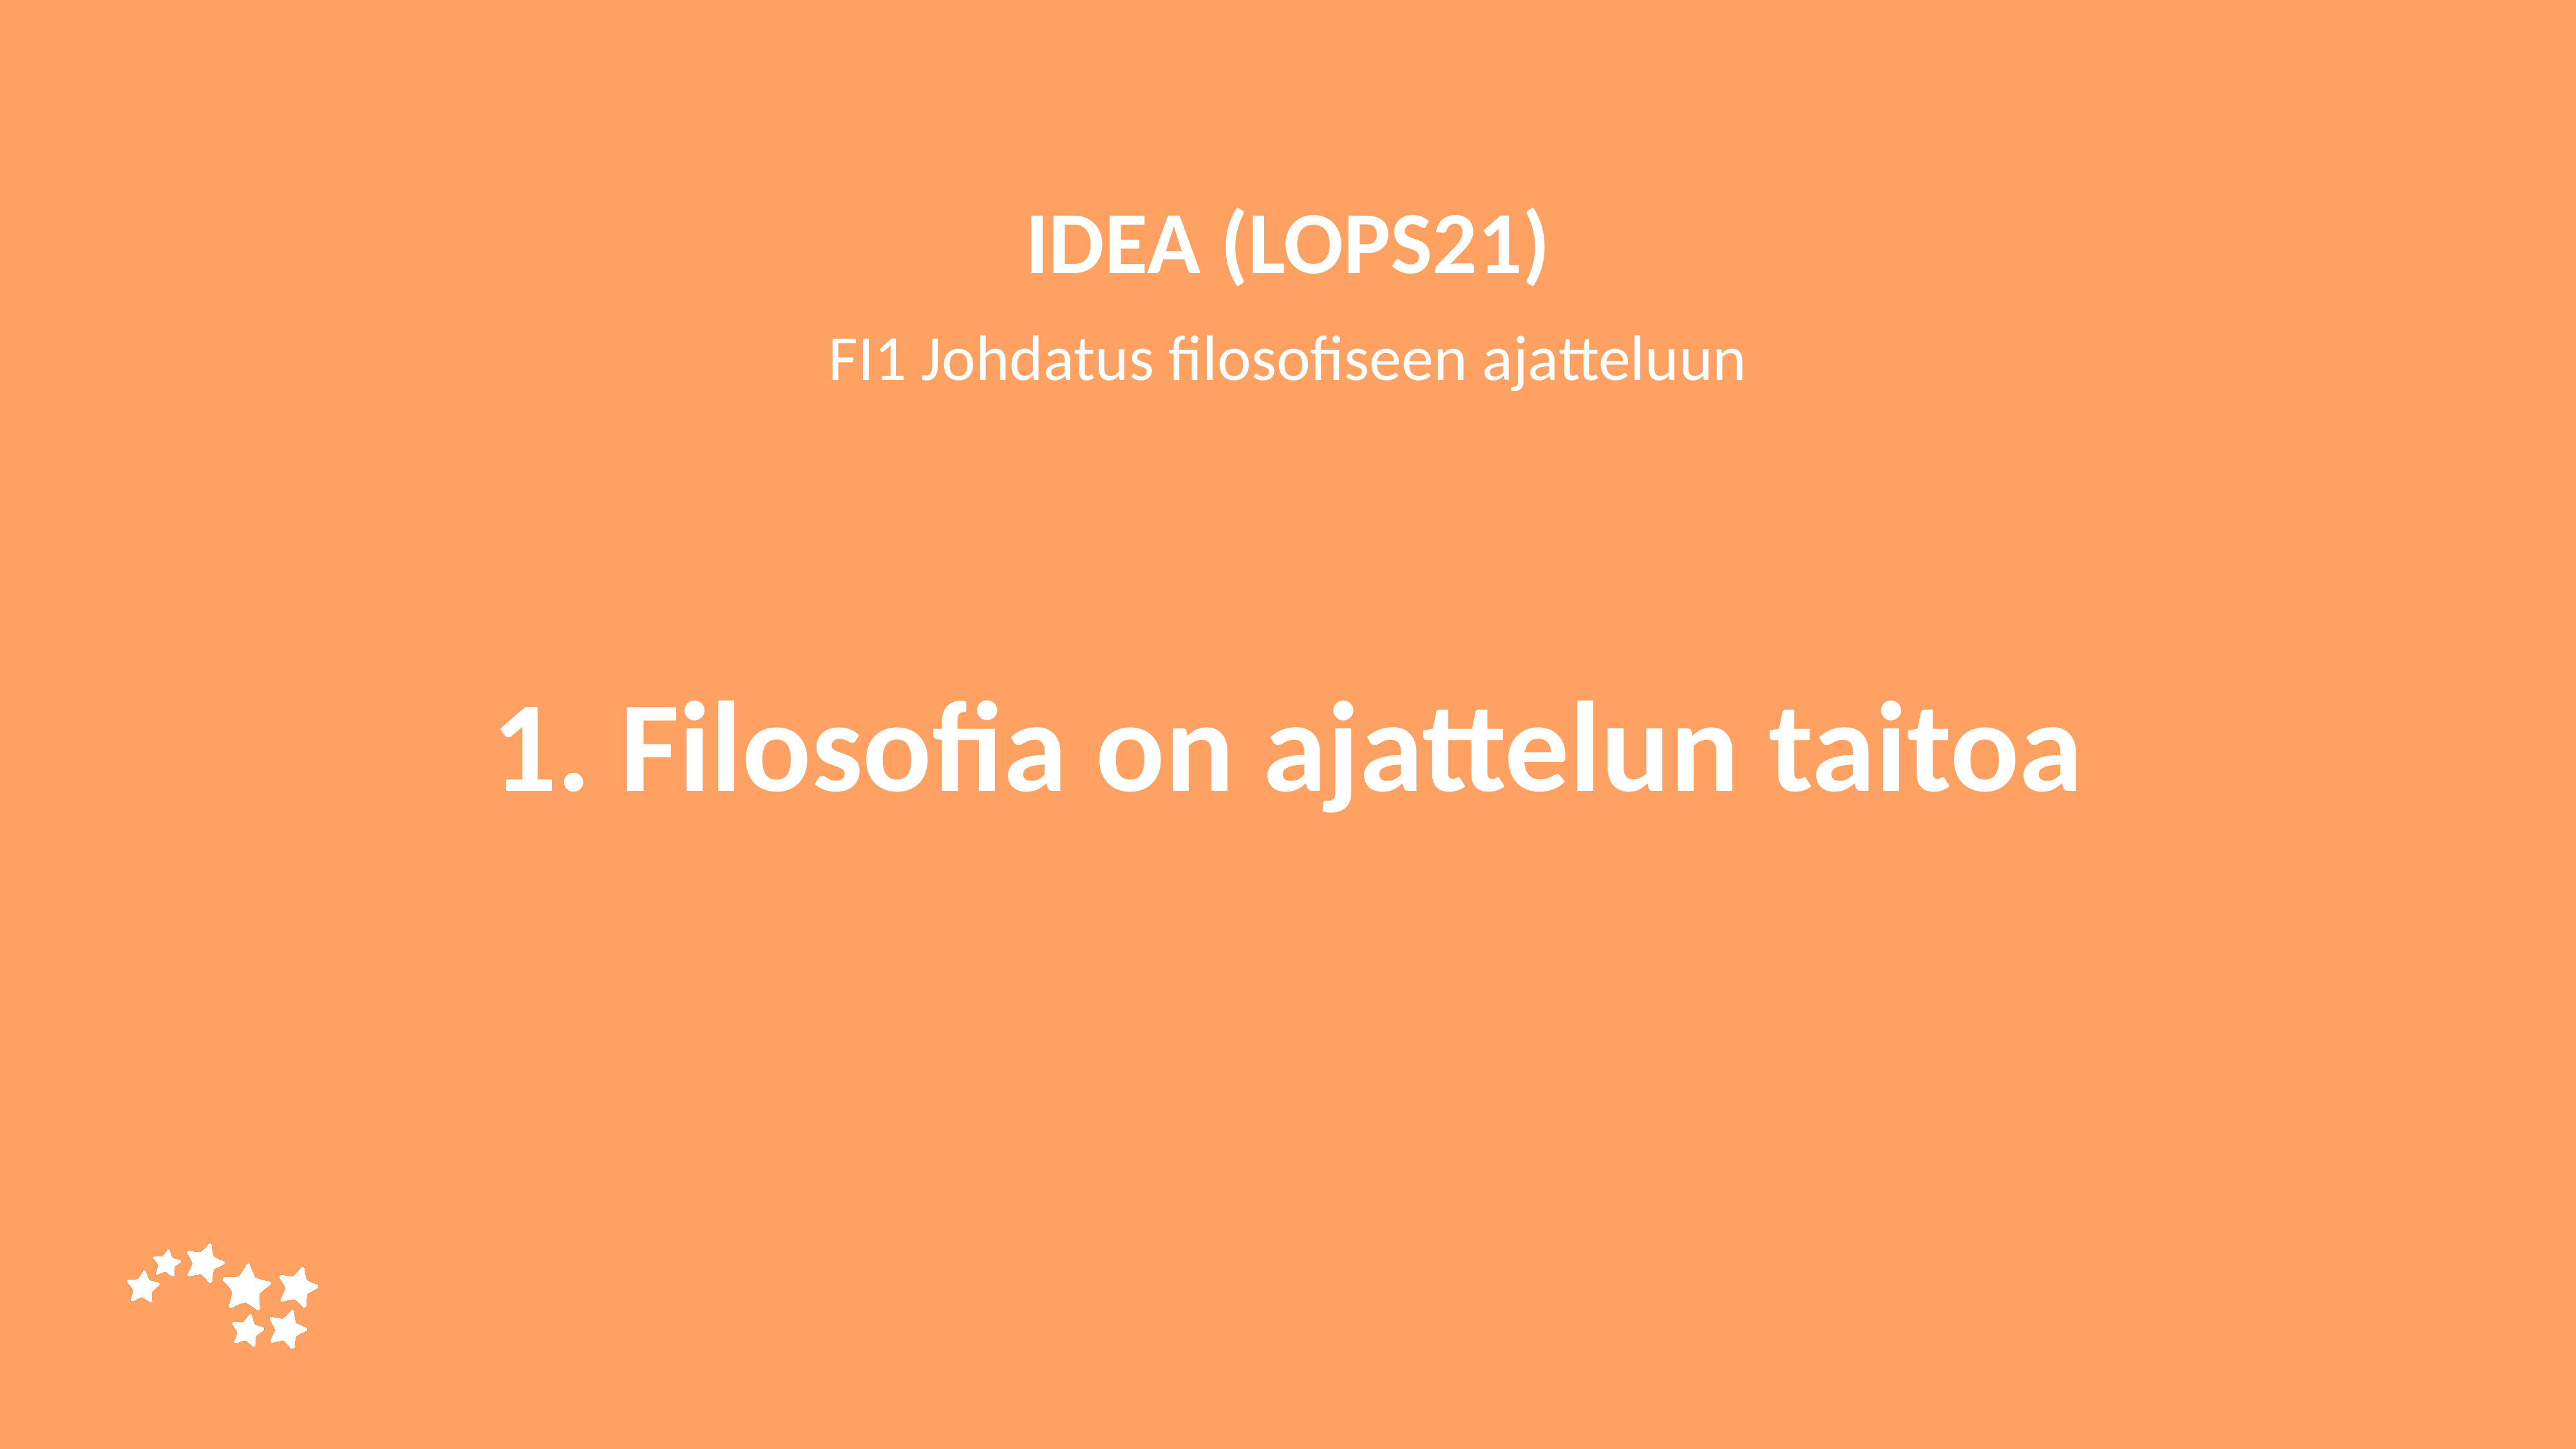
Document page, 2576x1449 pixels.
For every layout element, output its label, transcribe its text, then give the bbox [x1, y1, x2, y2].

list FI1 Johdatus filosofiseen ajatteluun [177, 301, 2399, 417]
list IDEA (LOPS21) [177, 187, 2399, 301]
title 1. Filosofia on ajattelun taitoa [177, 609, 2399, 889]
